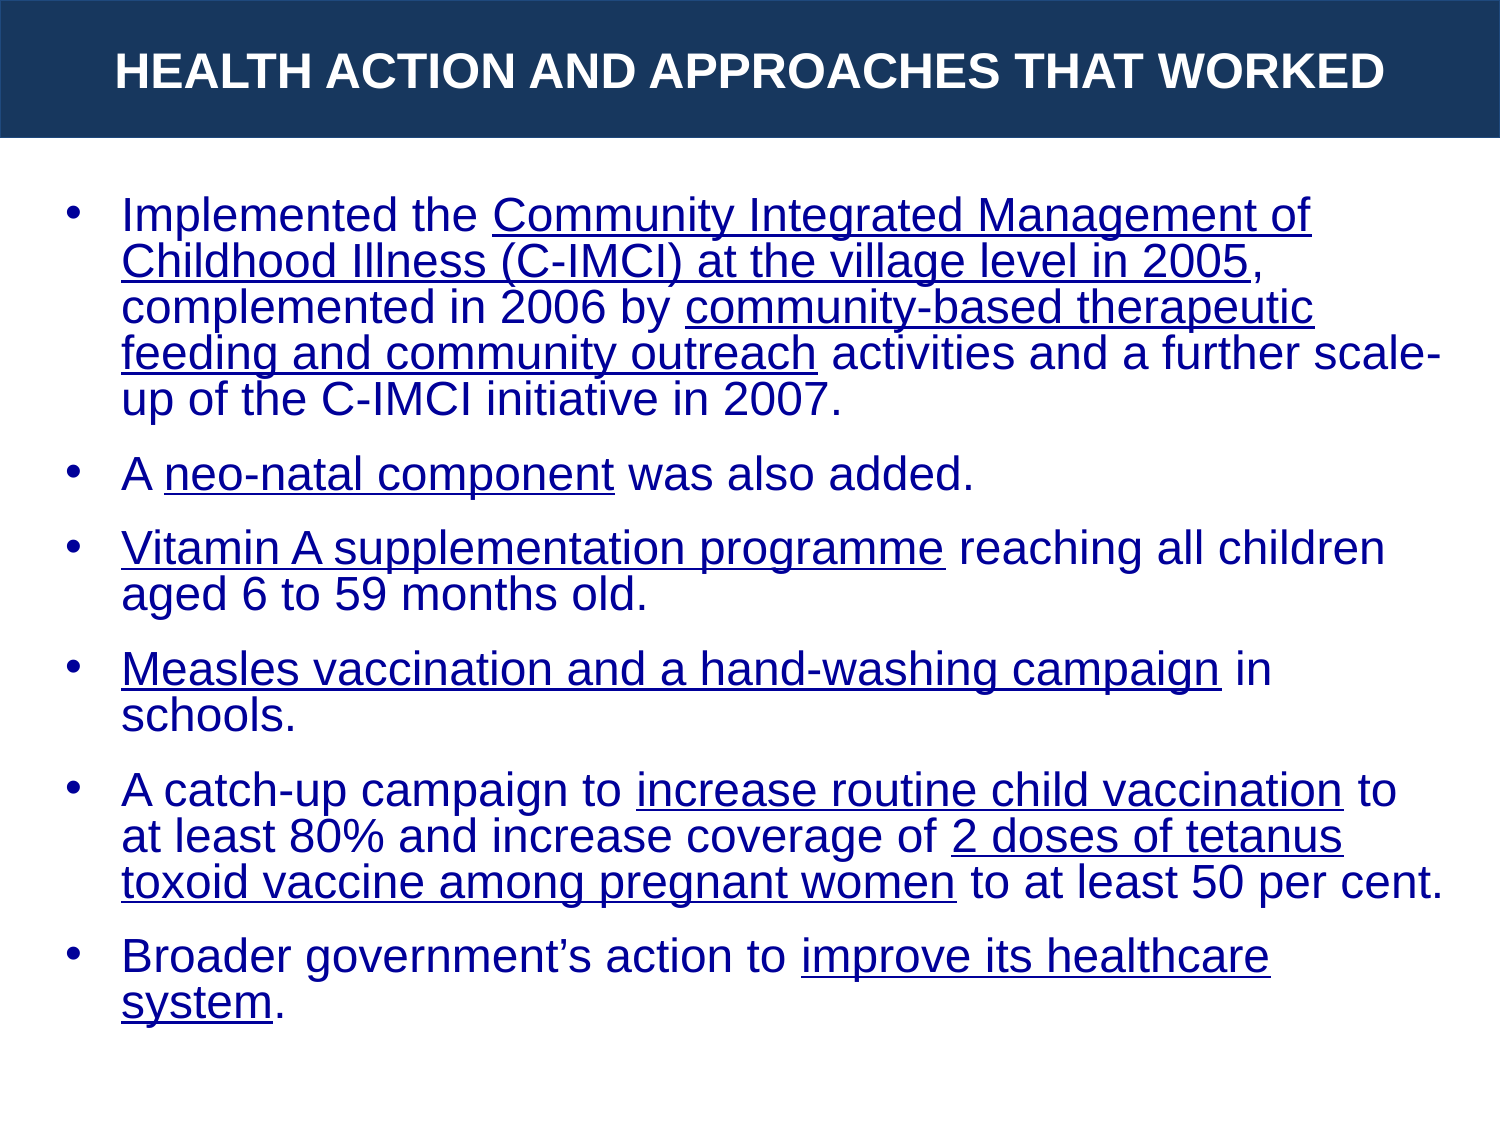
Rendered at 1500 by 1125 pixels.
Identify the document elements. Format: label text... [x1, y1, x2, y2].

list Implemented the Community Integrated Management of Childhood Illness (C-IMCI) at the village level in 2005, complemented in 2006 by community-based therapeutic feeding and community outreach activities and a further scale-up of the C-IMCI initiative in 2007. A neo-natal component was also added. Vitamin A supplementation programme reaching all children aged 6 to 59 months old. Measles vaccination and a hand-washing campaign in schools. A catch-up campaign to increase routine child vaccination to at least 80% and increase coverage of 2 doses of tetanus toxoid vaccine among pregnant women to at least 50 per cent. Broader government’s action to improve its healthcare system. [49, 187, 1463, 1051]
text_box HEALTH ACTION AND APPROACHES THAT WORKED [0, 0, 1500, 138]
